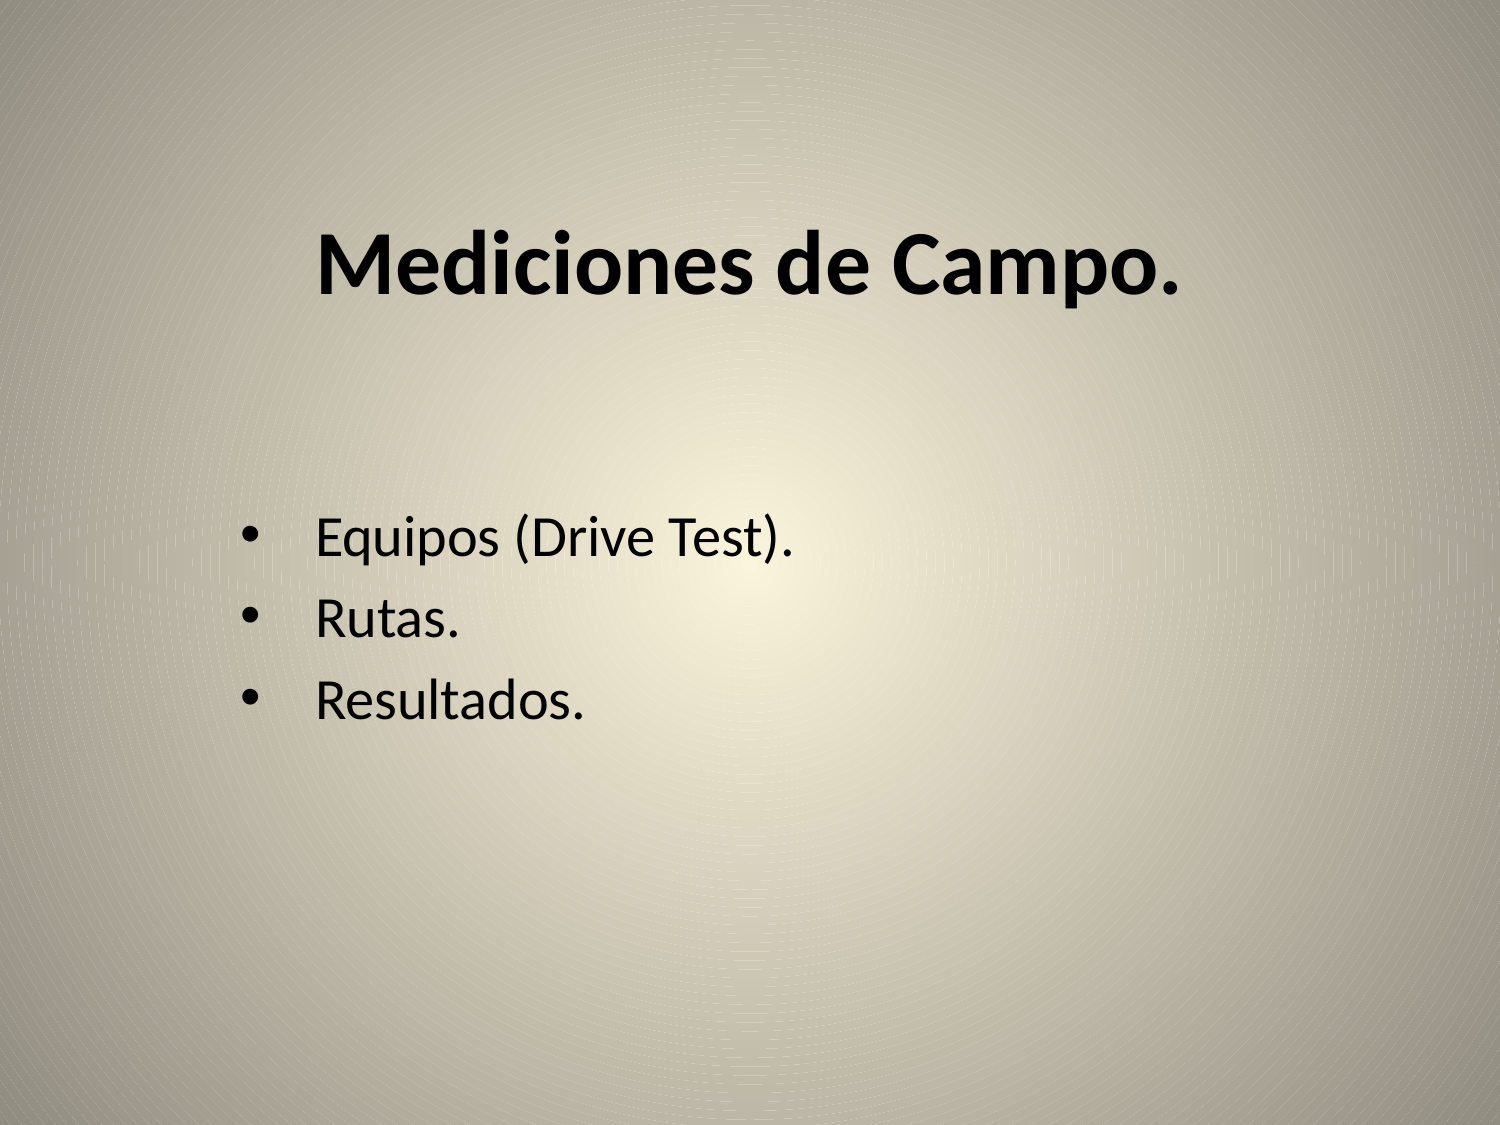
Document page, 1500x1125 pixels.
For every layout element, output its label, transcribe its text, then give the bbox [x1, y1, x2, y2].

title Mediciones de Campo. [112, 137, 1388, 379]
subtitle Equipos (Drive Test). Rutas. Resultados. [225, 408, 1275, 835]
